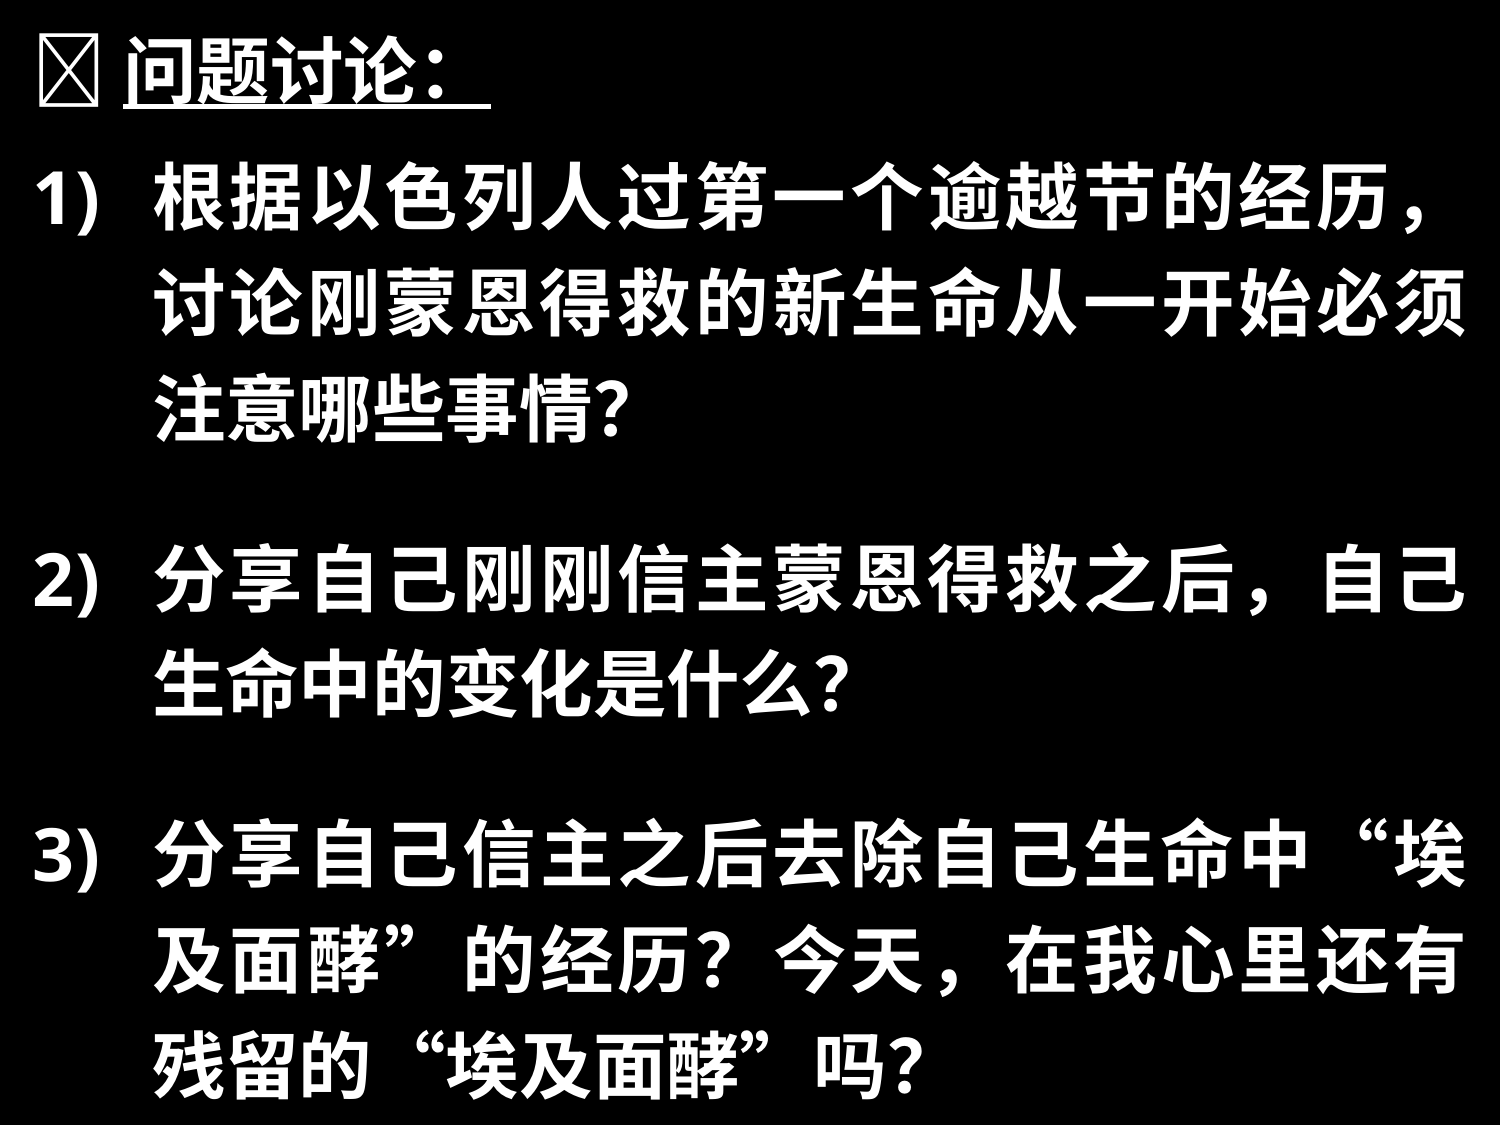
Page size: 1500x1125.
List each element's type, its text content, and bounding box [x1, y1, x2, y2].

list 问题讨论： 根据以色列人过第一个逾越节的经历，讨论刚蒙恩得救的新生命从一开始必须注意哪些事情？ 分享自己刚刚信主蒙恩得救之后，自己生命中的变化是什么？ 分享自己信主之后去除自己生命中“埃及面酵”的经历？今天，在我心里还有残留的“埃及面酵”吗？ [17, 0, 1483, 1125]
